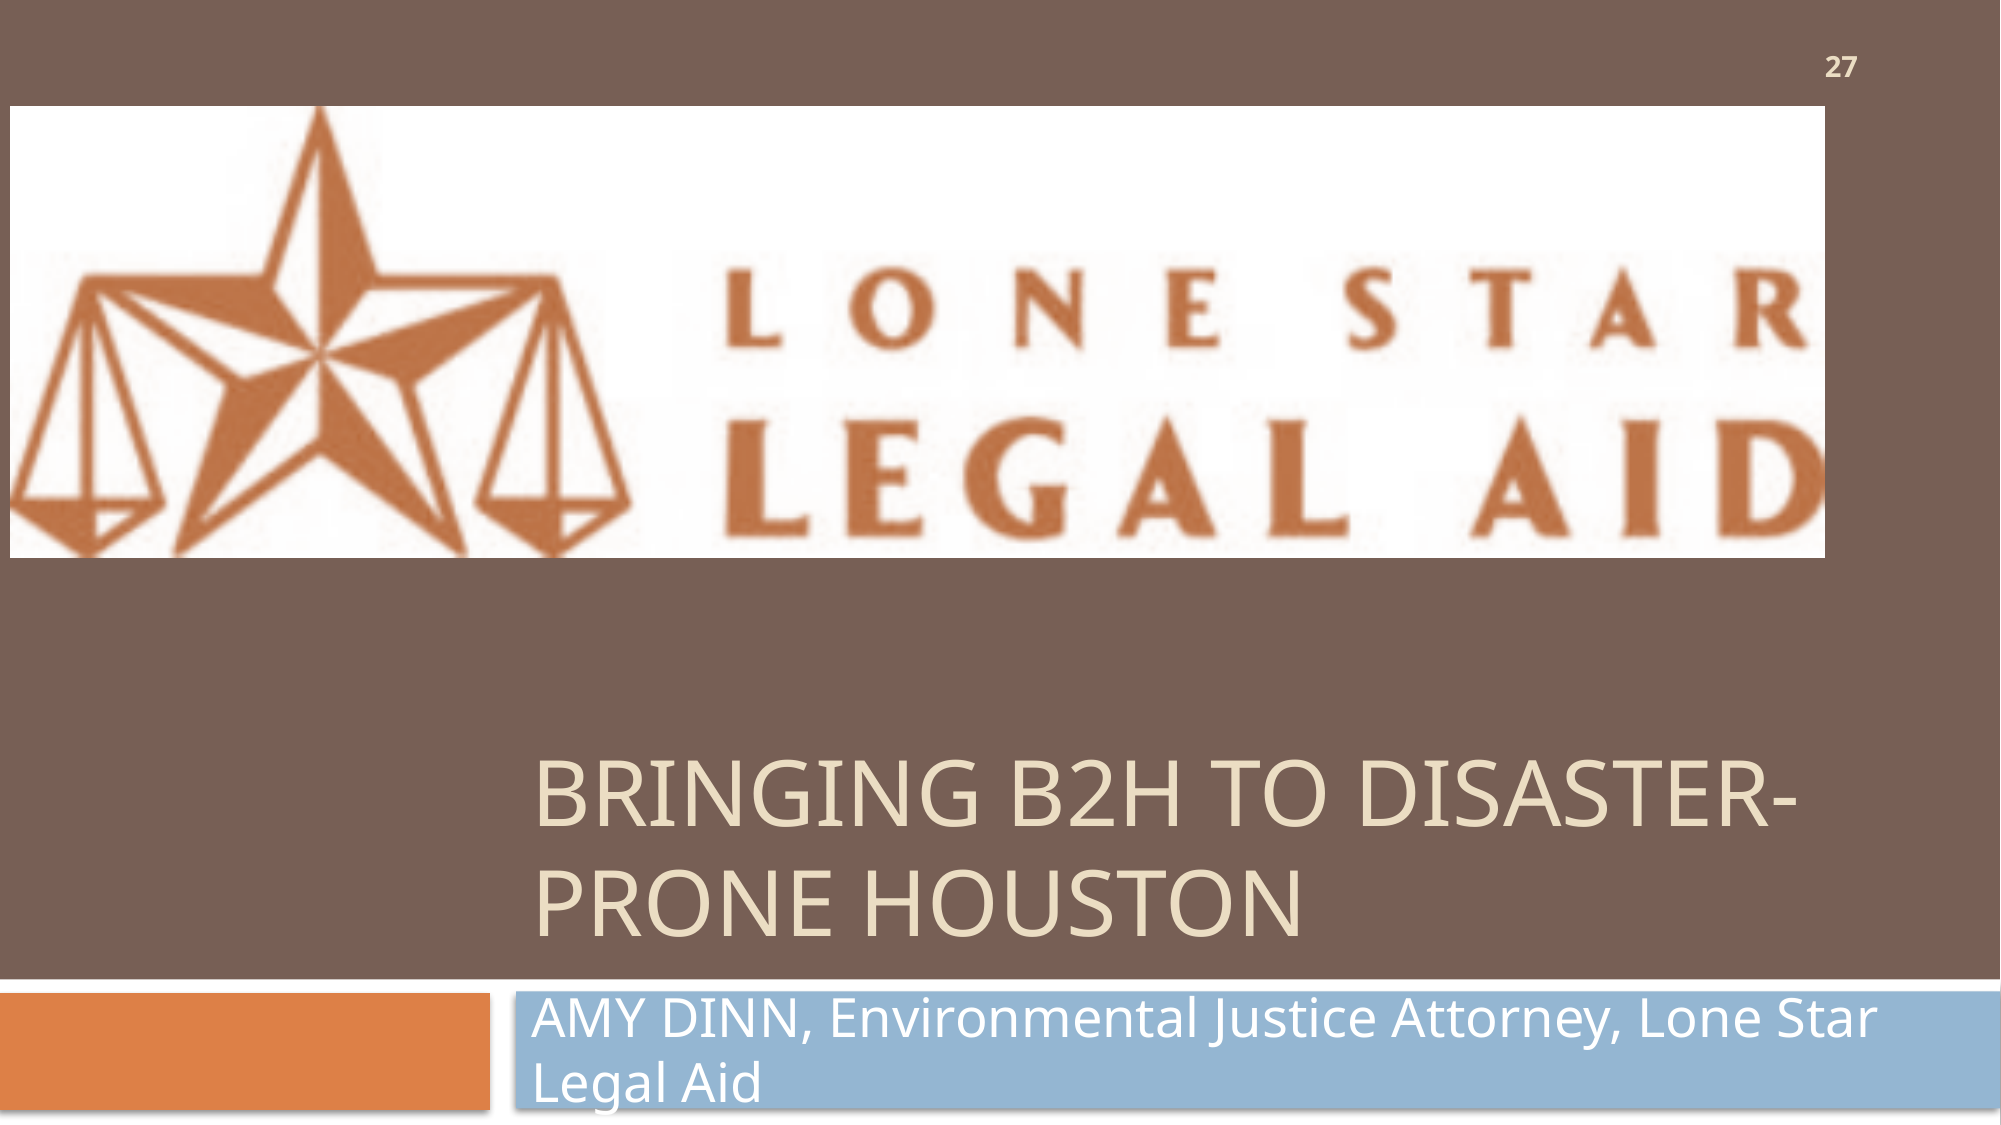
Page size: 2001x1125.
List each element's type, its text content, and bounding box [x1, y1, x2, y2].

picture [0, 106, 1826, 558]
slide_number 27 [1749, 37, 1934, 100]
title Bringing B2H to Disaster-Prone Houston [516, 662, 1934, 963]
subtitle AMY DINN, Environmental Justice Attorney, Lone Star Legal Aid [516, 992, 1984, 1105]
